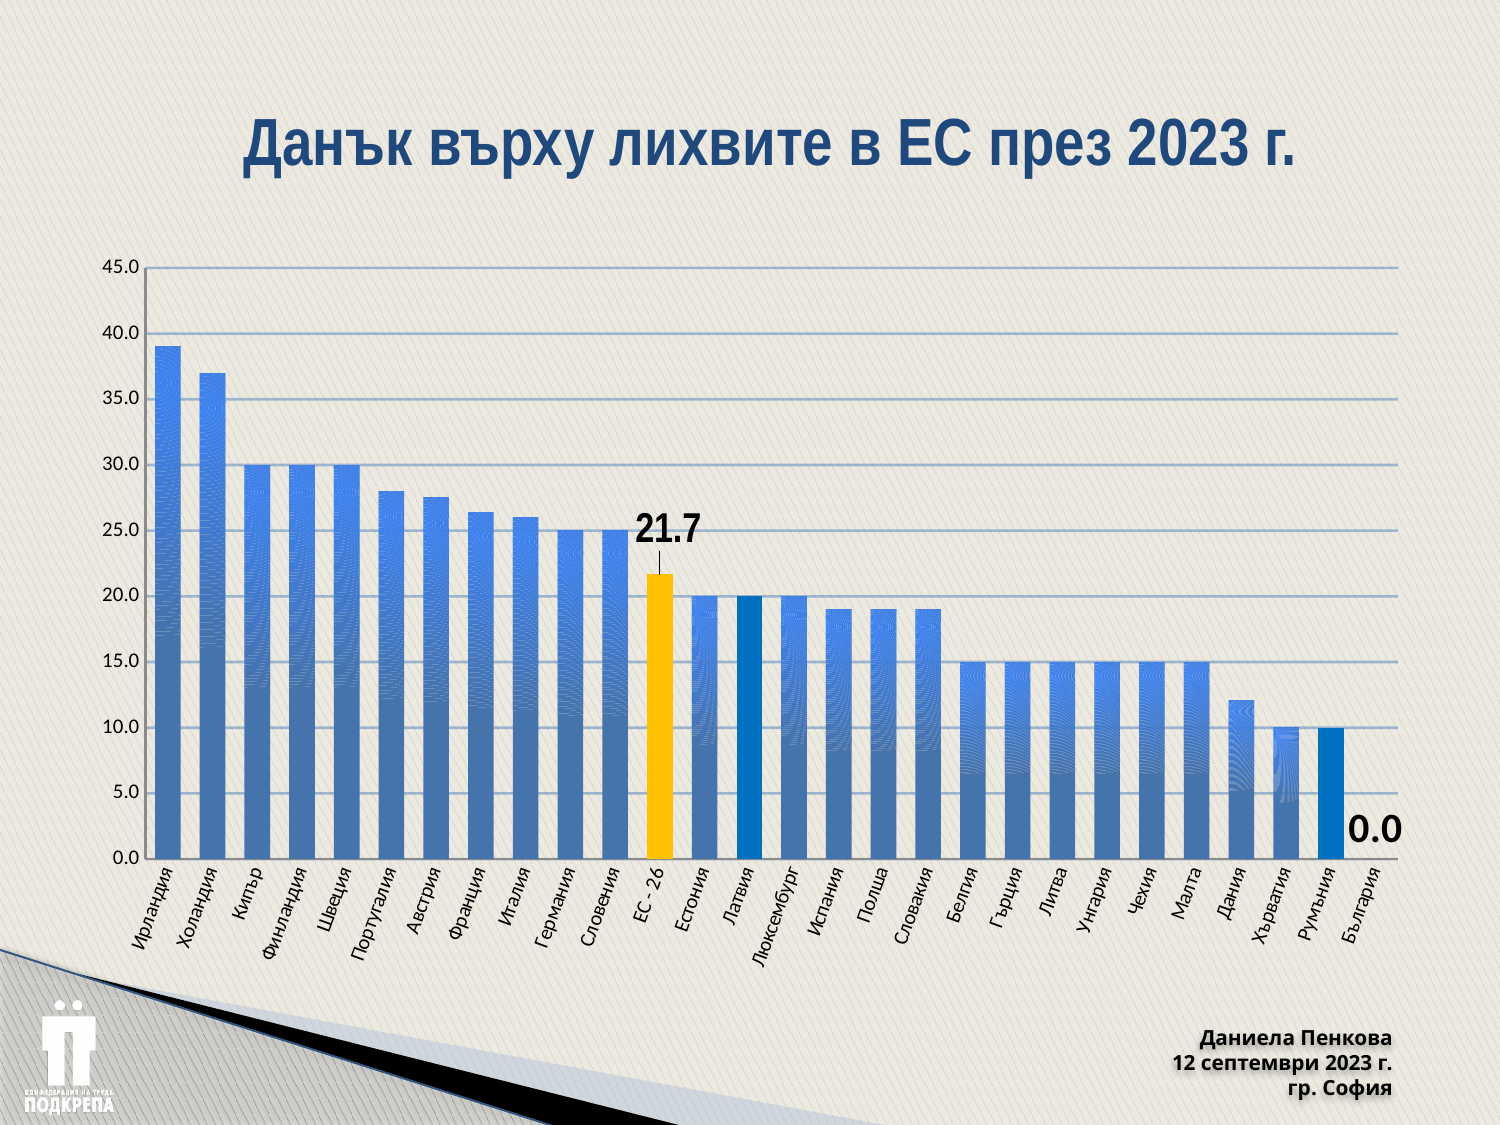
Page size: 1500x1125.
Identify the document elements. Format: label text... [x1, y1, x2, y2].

footer Даниела Пенкова 12 септември 2023 г. гр. София [797, 1007, 1408, 1108]
title Данък върху лихвите в ЕС през 2023 г. [41, 45, 1500, 233]
picture [24, 999, 115, 1116]
chart [74, 242, 1426, 987]
